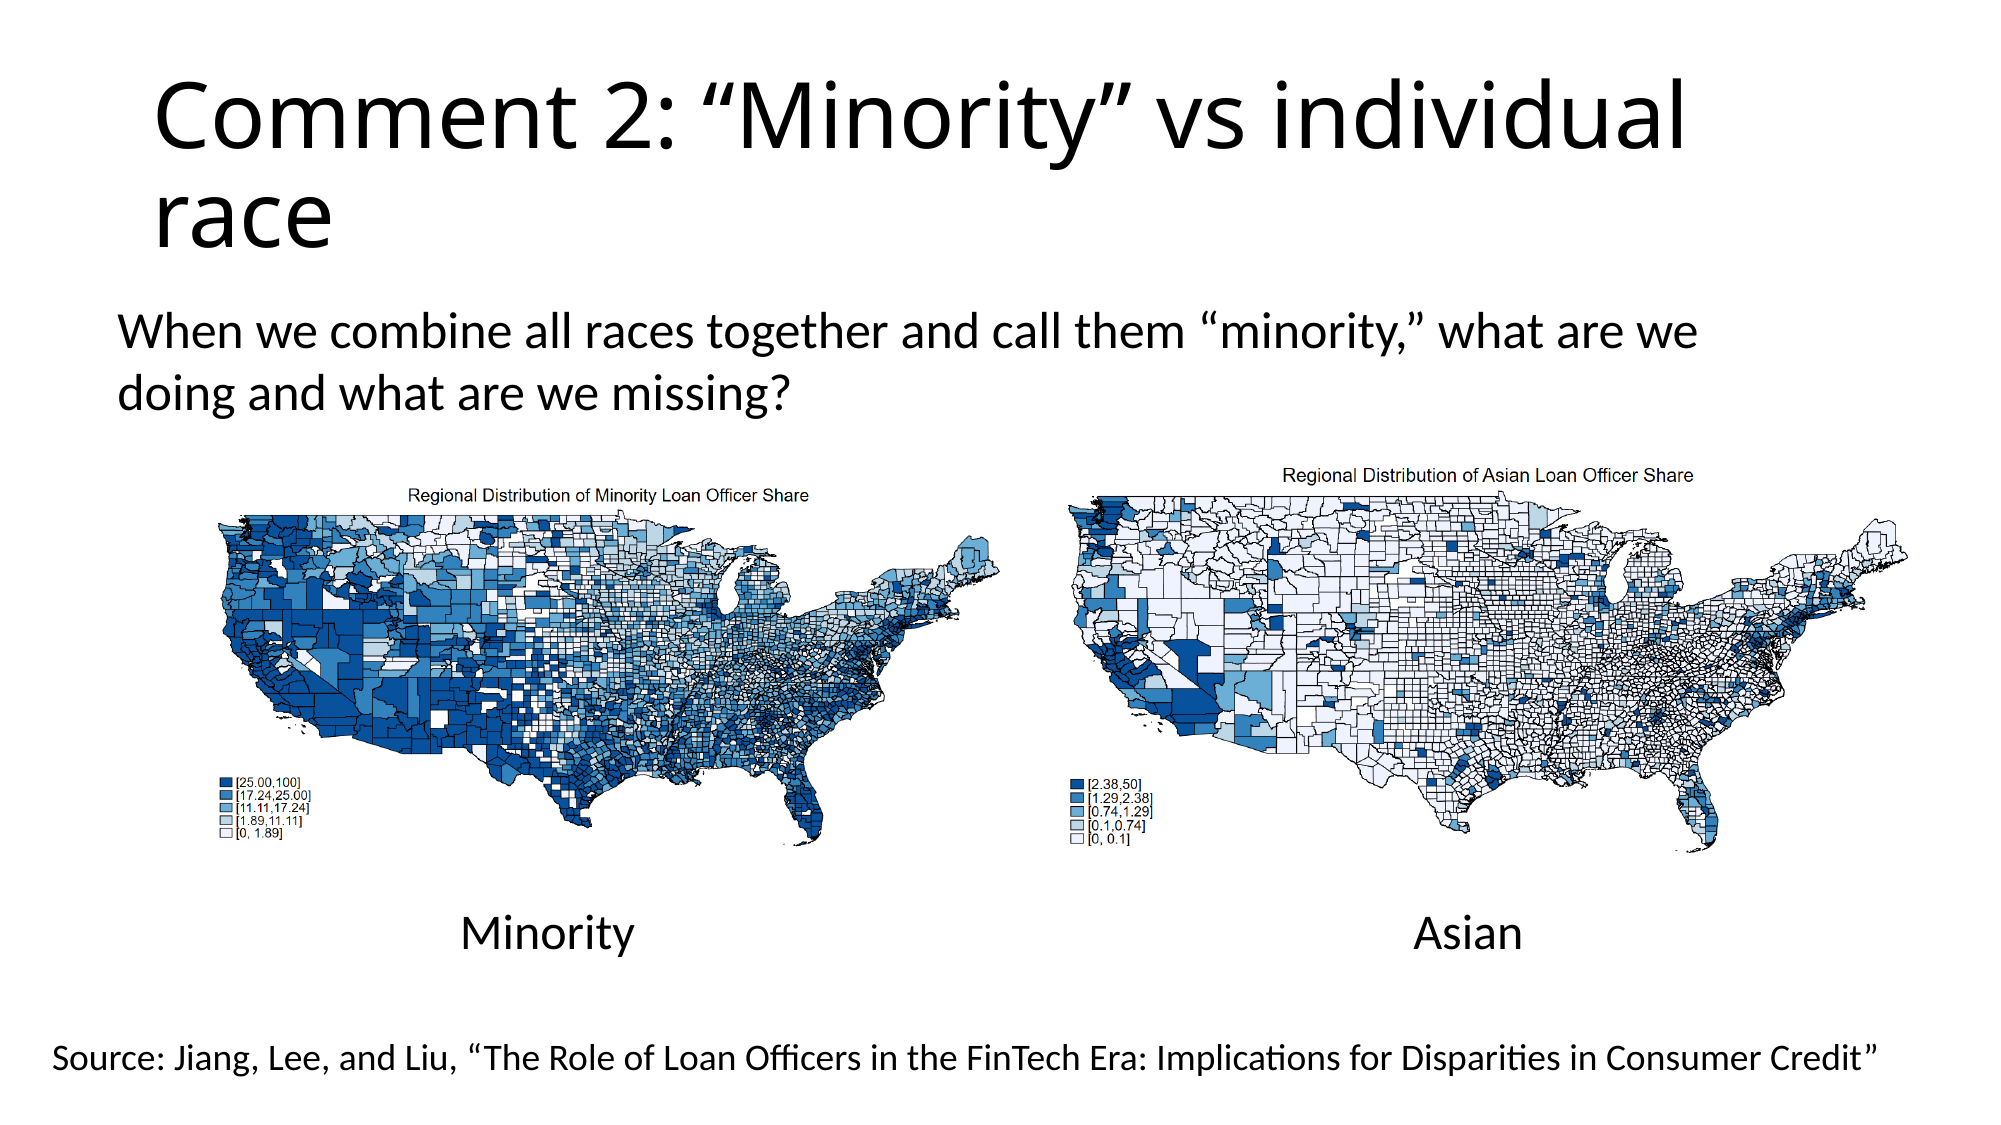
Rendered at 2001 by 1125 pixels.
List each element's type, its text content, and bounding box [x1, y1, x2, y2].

title Comment 2: “Minority” vs individual race [137, 59, 1863, 278]
text_box When we combine all races together and call them “minority,” what are we doing and what are we missing? [102, 288, 1828, 429]
text_box Source: Jiang, Lee, and Liu, “The Role of Loan Officers in the FinTech Era: Implications for Disparities in Consumer Credit” [37, 1025, 1963, 1086]
text_box Asian [1398, 892, 1682, 968]
text_box Minority [445, 892, 728, 968]
picture [184, 463, 1944, 856]
